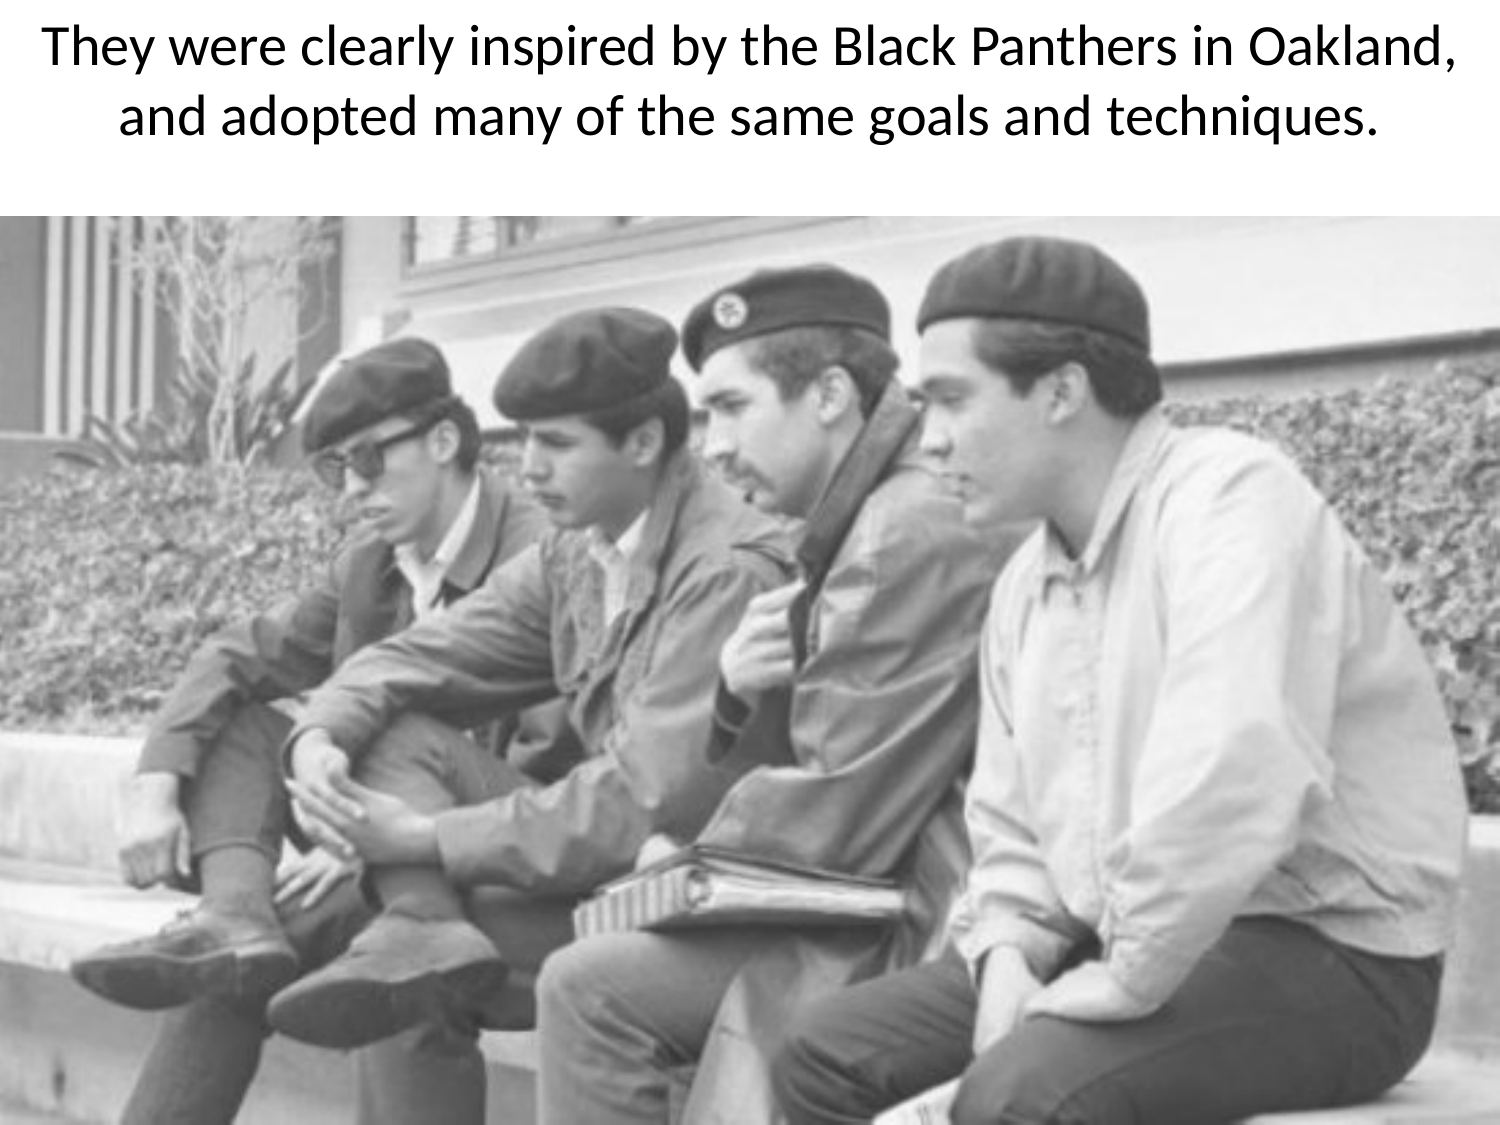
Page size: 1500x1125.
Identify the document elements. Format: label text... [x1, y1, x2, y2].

text_box They were clearly inspired by the Black Panthers in Oakland, and adopted many of the same goals and techniques. [0, 0, 1500, 155]
picture [0, 216, 1500, 1125]
